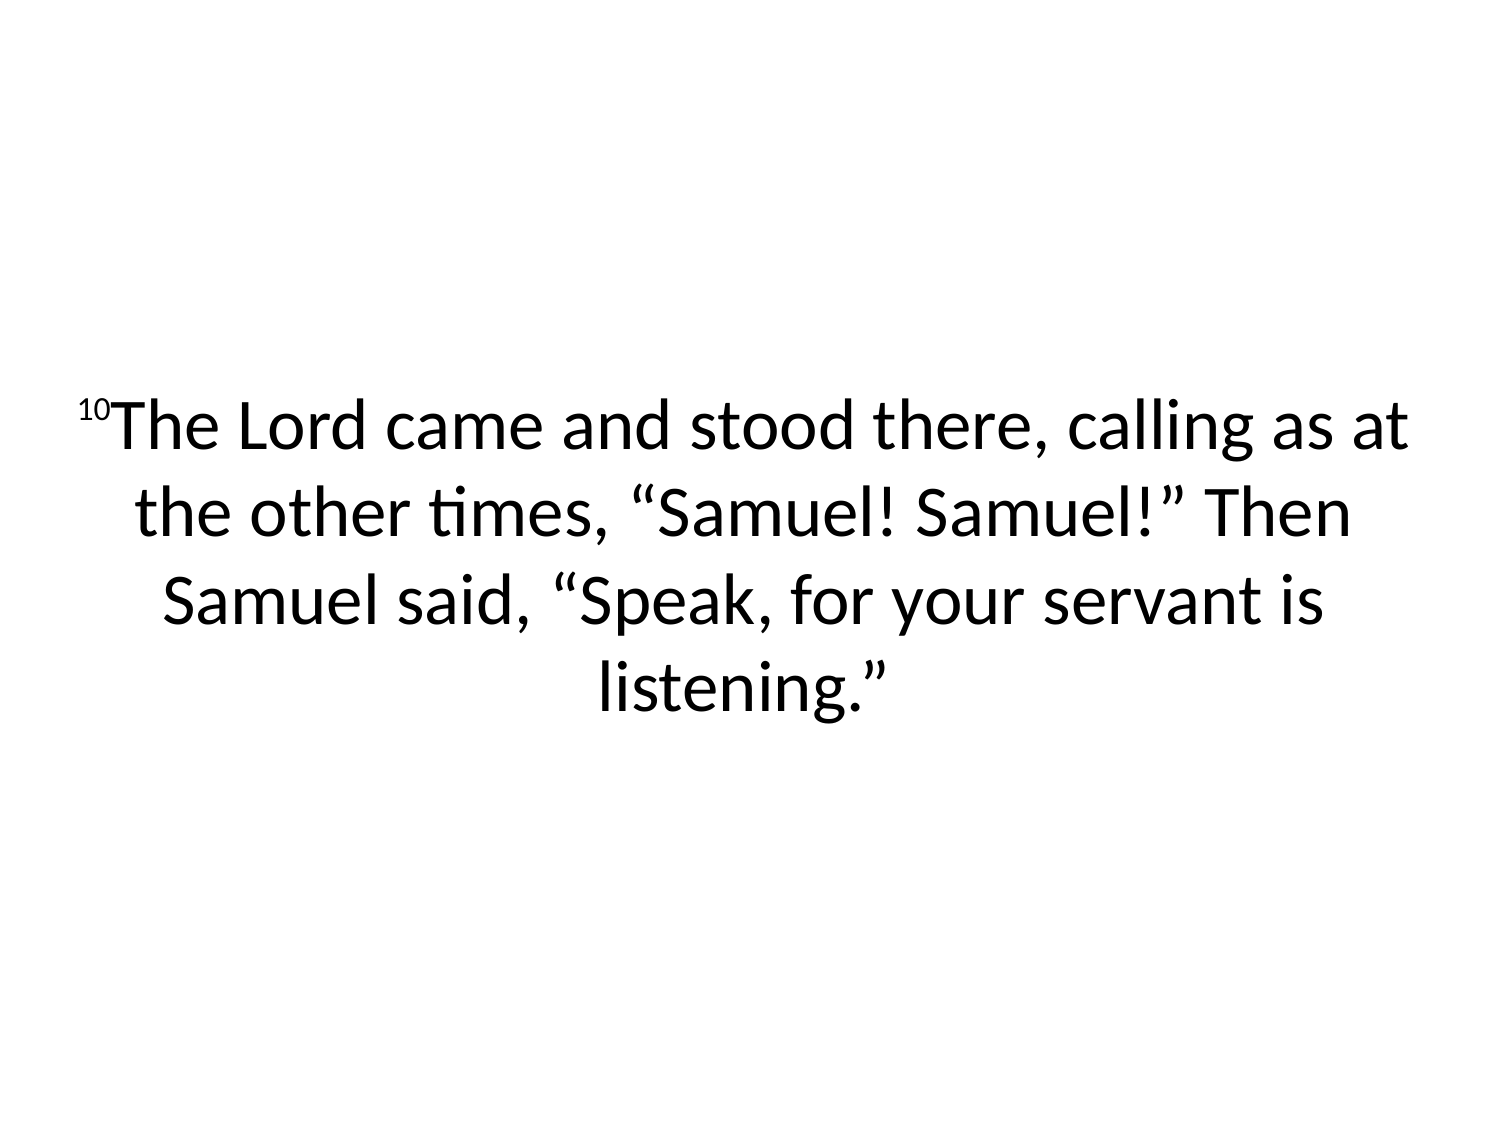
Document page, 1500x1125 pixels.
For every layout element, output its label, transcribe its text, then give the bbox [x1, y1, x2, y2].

text_box 10The Lord came and stood there, calling as at the other times, “Samuel! Samuel!” Then Samuel said, “Speak, for your servant is listening.” [12, 368, 1475, 734]
